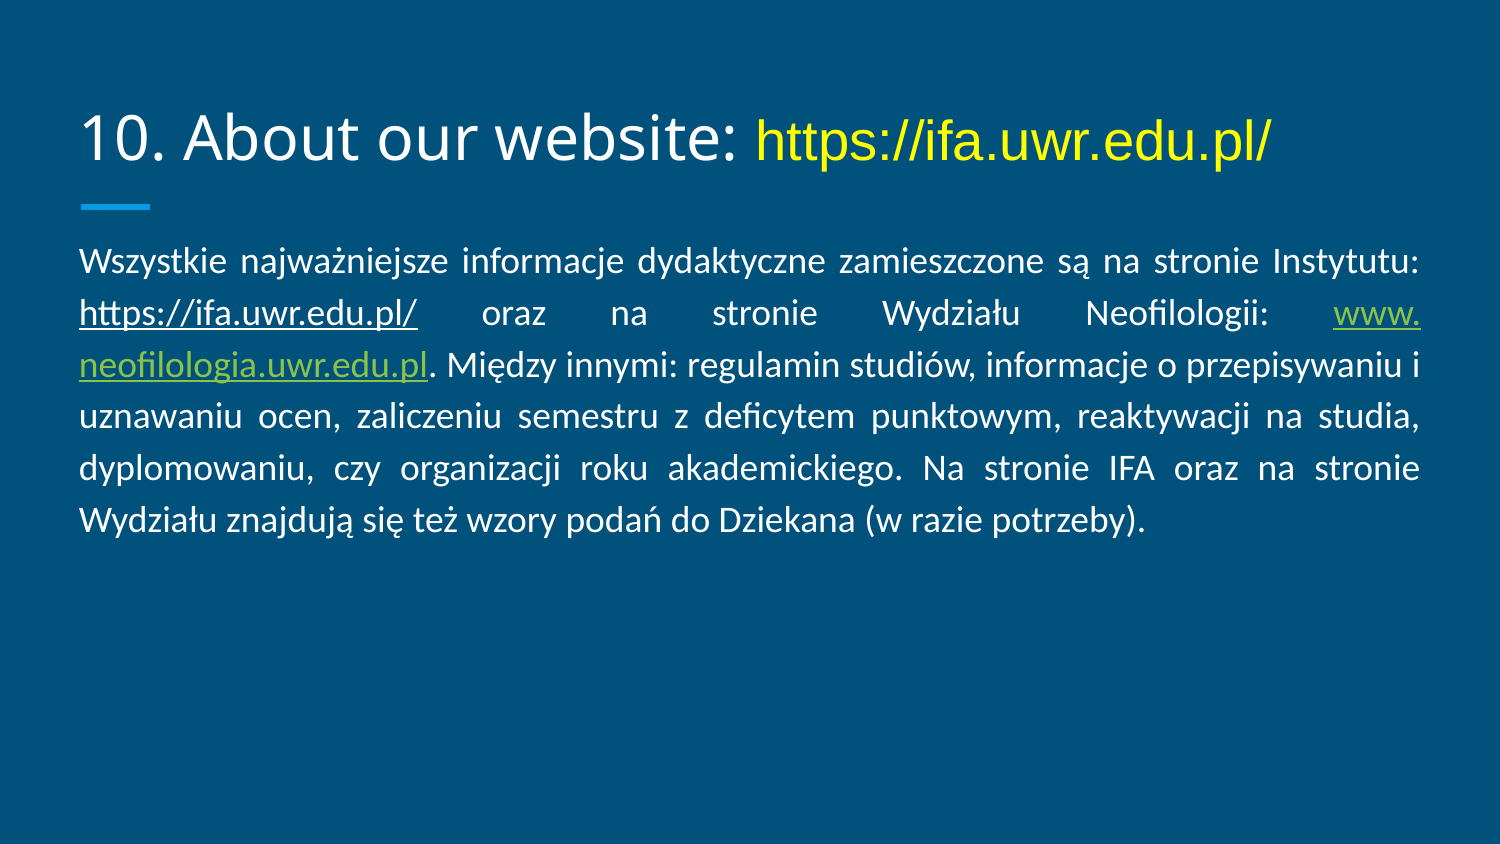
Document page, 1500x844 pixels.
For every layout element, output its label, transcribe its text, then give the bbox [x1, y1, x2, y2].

title 10. About our website: https://ifa.uwr.edu.pl/ [63, 75, 1466, 188]
list Wszystkie najważniejsze informacje dydaktyczne zamieszczone są na stronie Instytutu: https://ifa.uwr.edu.pl/ oraz na stronie Wydziału Neofilologii: www.neofilologia.uwr.edu.pl. Między innymi: regulamin studiów, informacje o przepisywaniu i uznawaniu ocen, zaliczeniu semestru z deficytem punktowym, reaktywacji na studia, dyplomowaniu, czy organizacji roku akademickiego. Na stronie IFA oraz na stronie Wydziału znajdują się też wzory podań do Dziekana (w razie potrzeby). [63, 214, 1437, 750]
